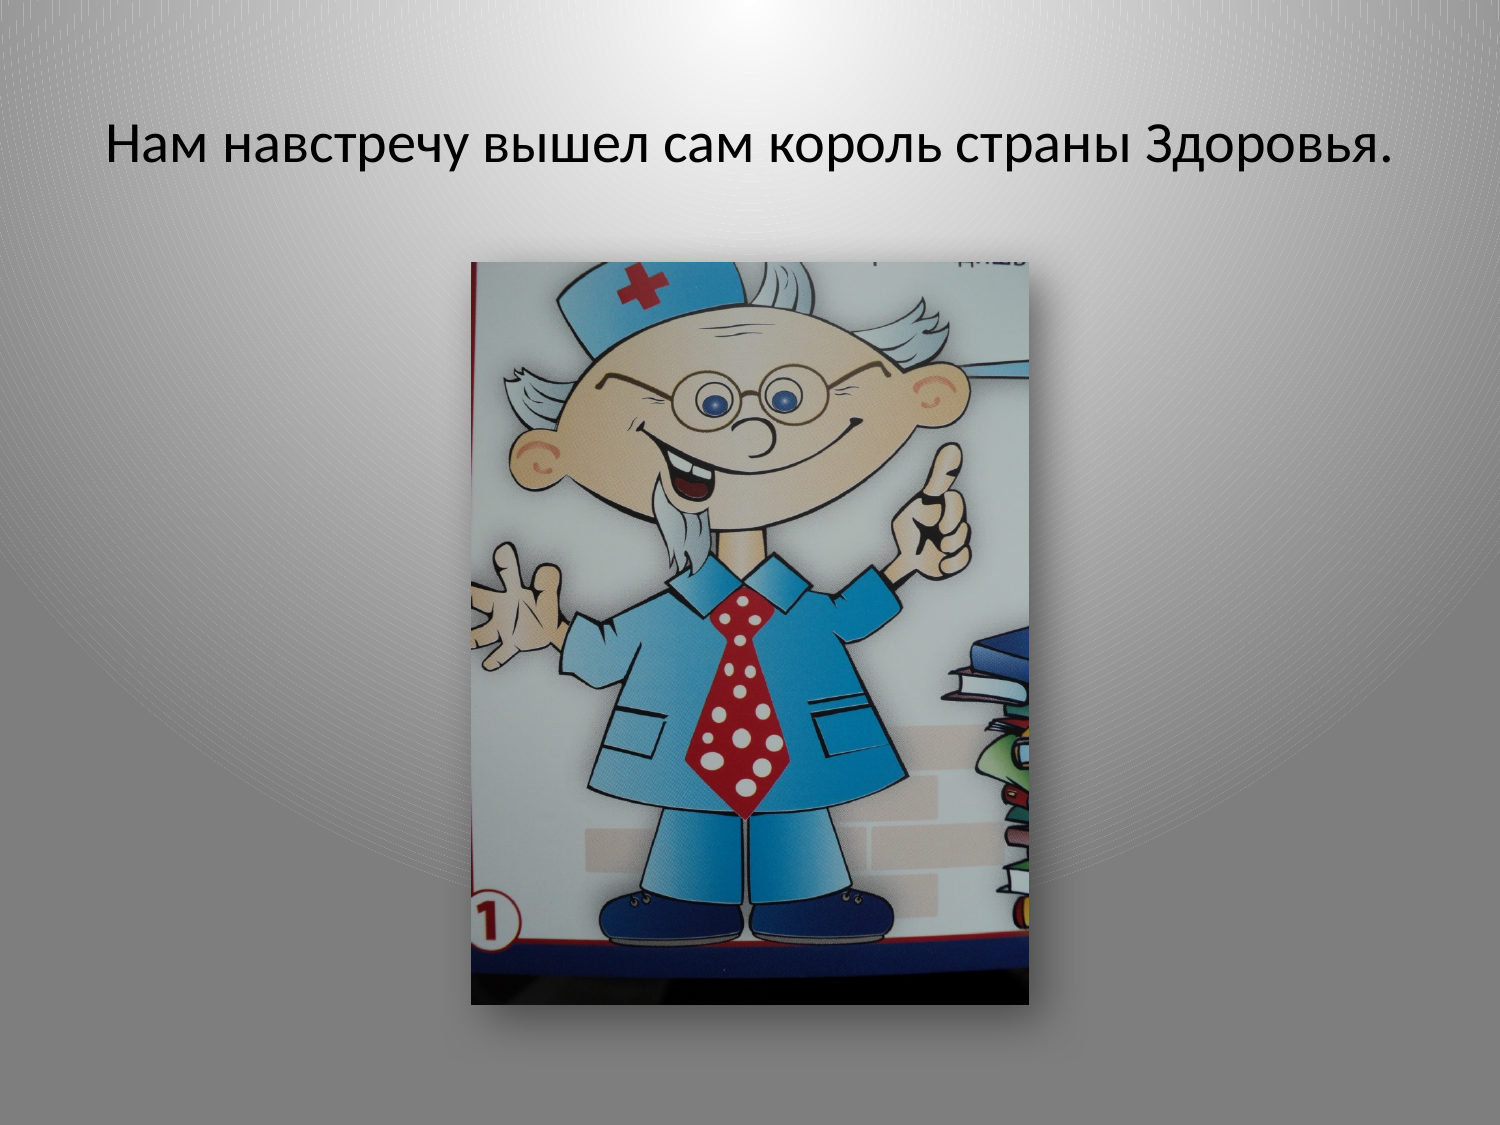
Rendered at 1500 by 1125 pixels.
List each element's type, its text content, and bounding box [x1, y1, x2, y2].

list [471, 262, 1029, 1006]
title Нам навстречу вышел сам король страны Здоровья. [75, 45, 1425, 233]
